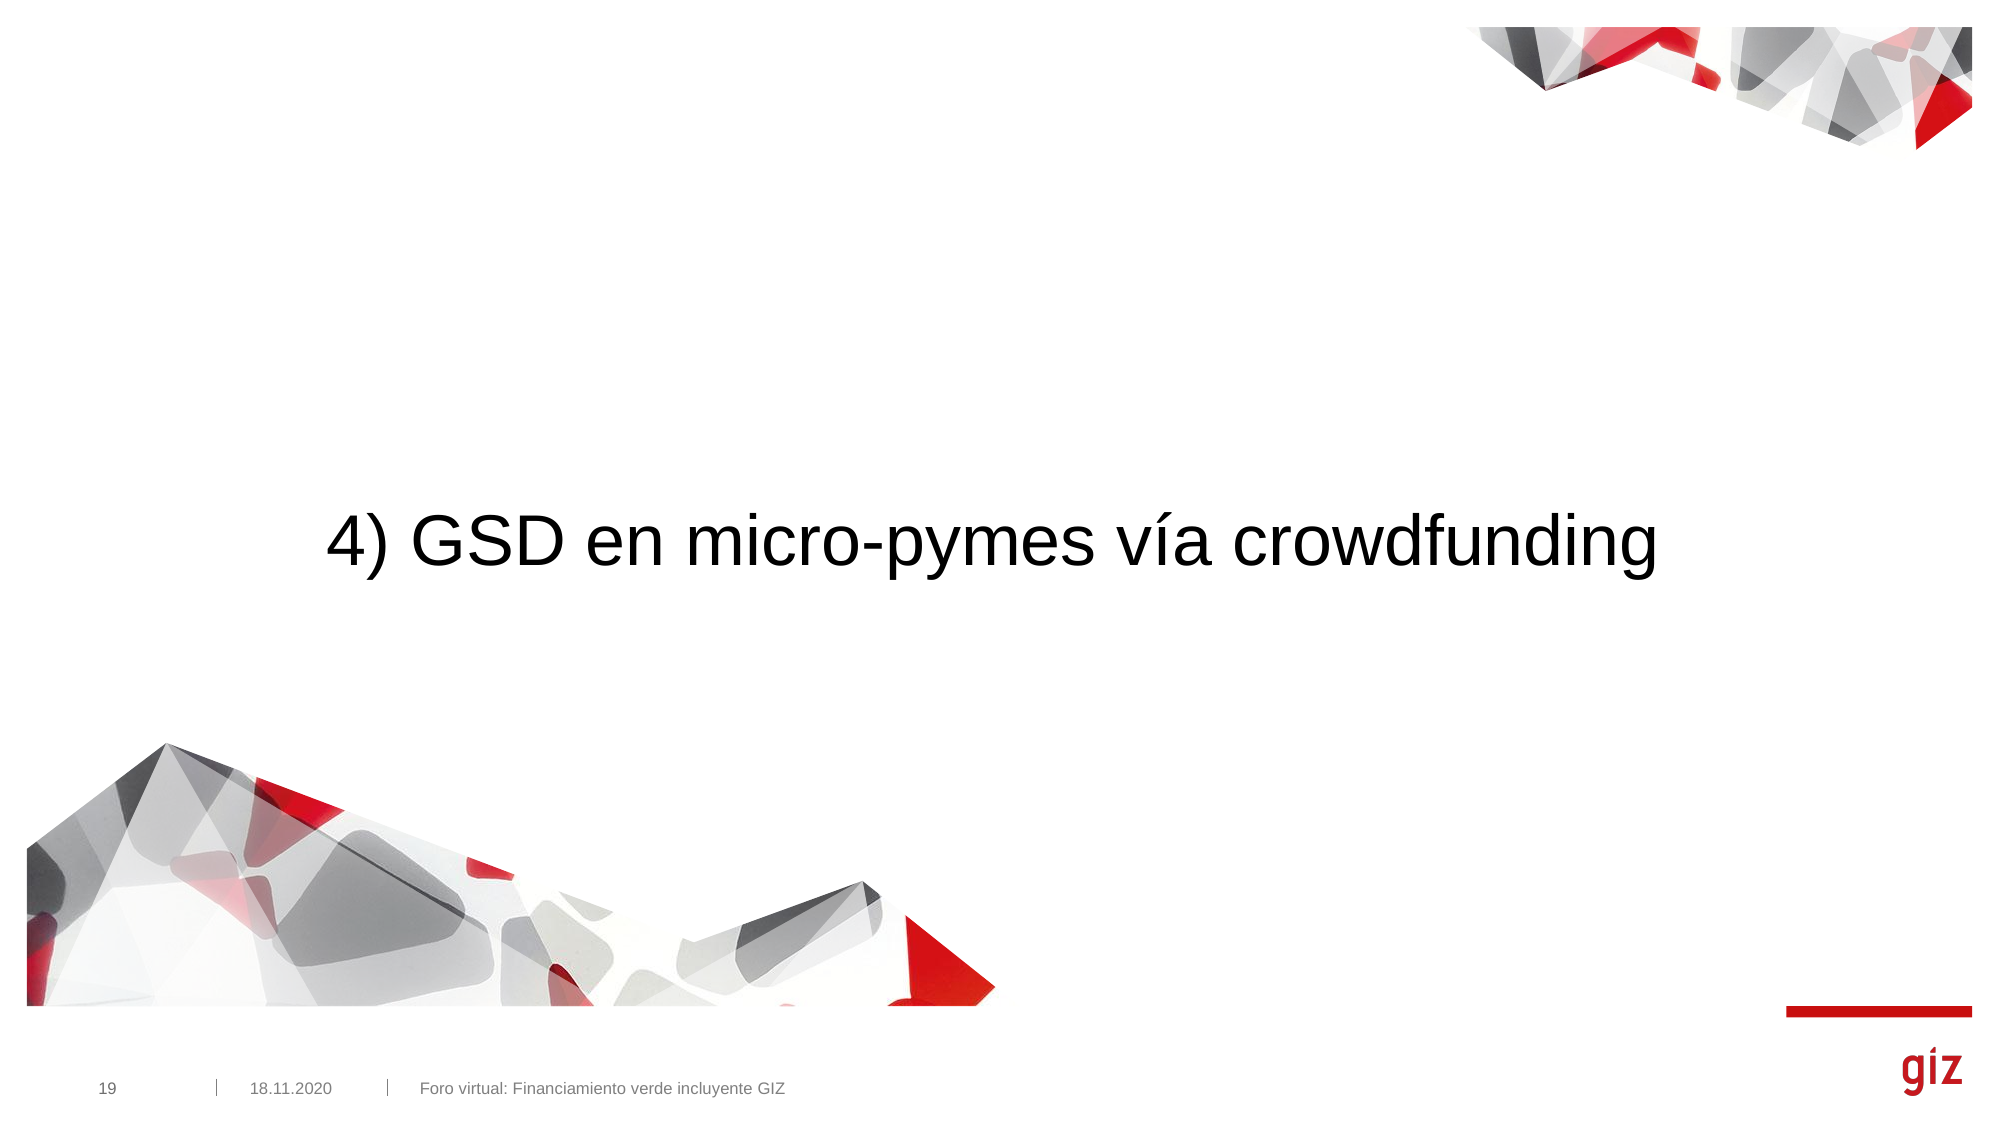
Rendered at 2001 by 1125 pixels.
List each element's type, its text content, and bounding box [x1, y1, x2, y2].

picture [1902, 27, 1973, 161]
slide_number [249, 1077, 367, 1098]
picture [1901, 1045, 1969, 1098]
slide_number 19 [98, 1077, 221, 1098]
picture [174, 745, 852, 1007]
title 4) GSD en micro-pymes vía crowdfunding [182, 445, 1818, 636]
footer Foro virtual: Financiamiento verde incluyente GIZ [419, 1077, 1668, 1098]
picture [863, 881, 1020, 1007]
picture [1465, 27, 1545, 91]
picture [26, 743, 165, 1007]
picture [1555, 27, 1896, 160]
